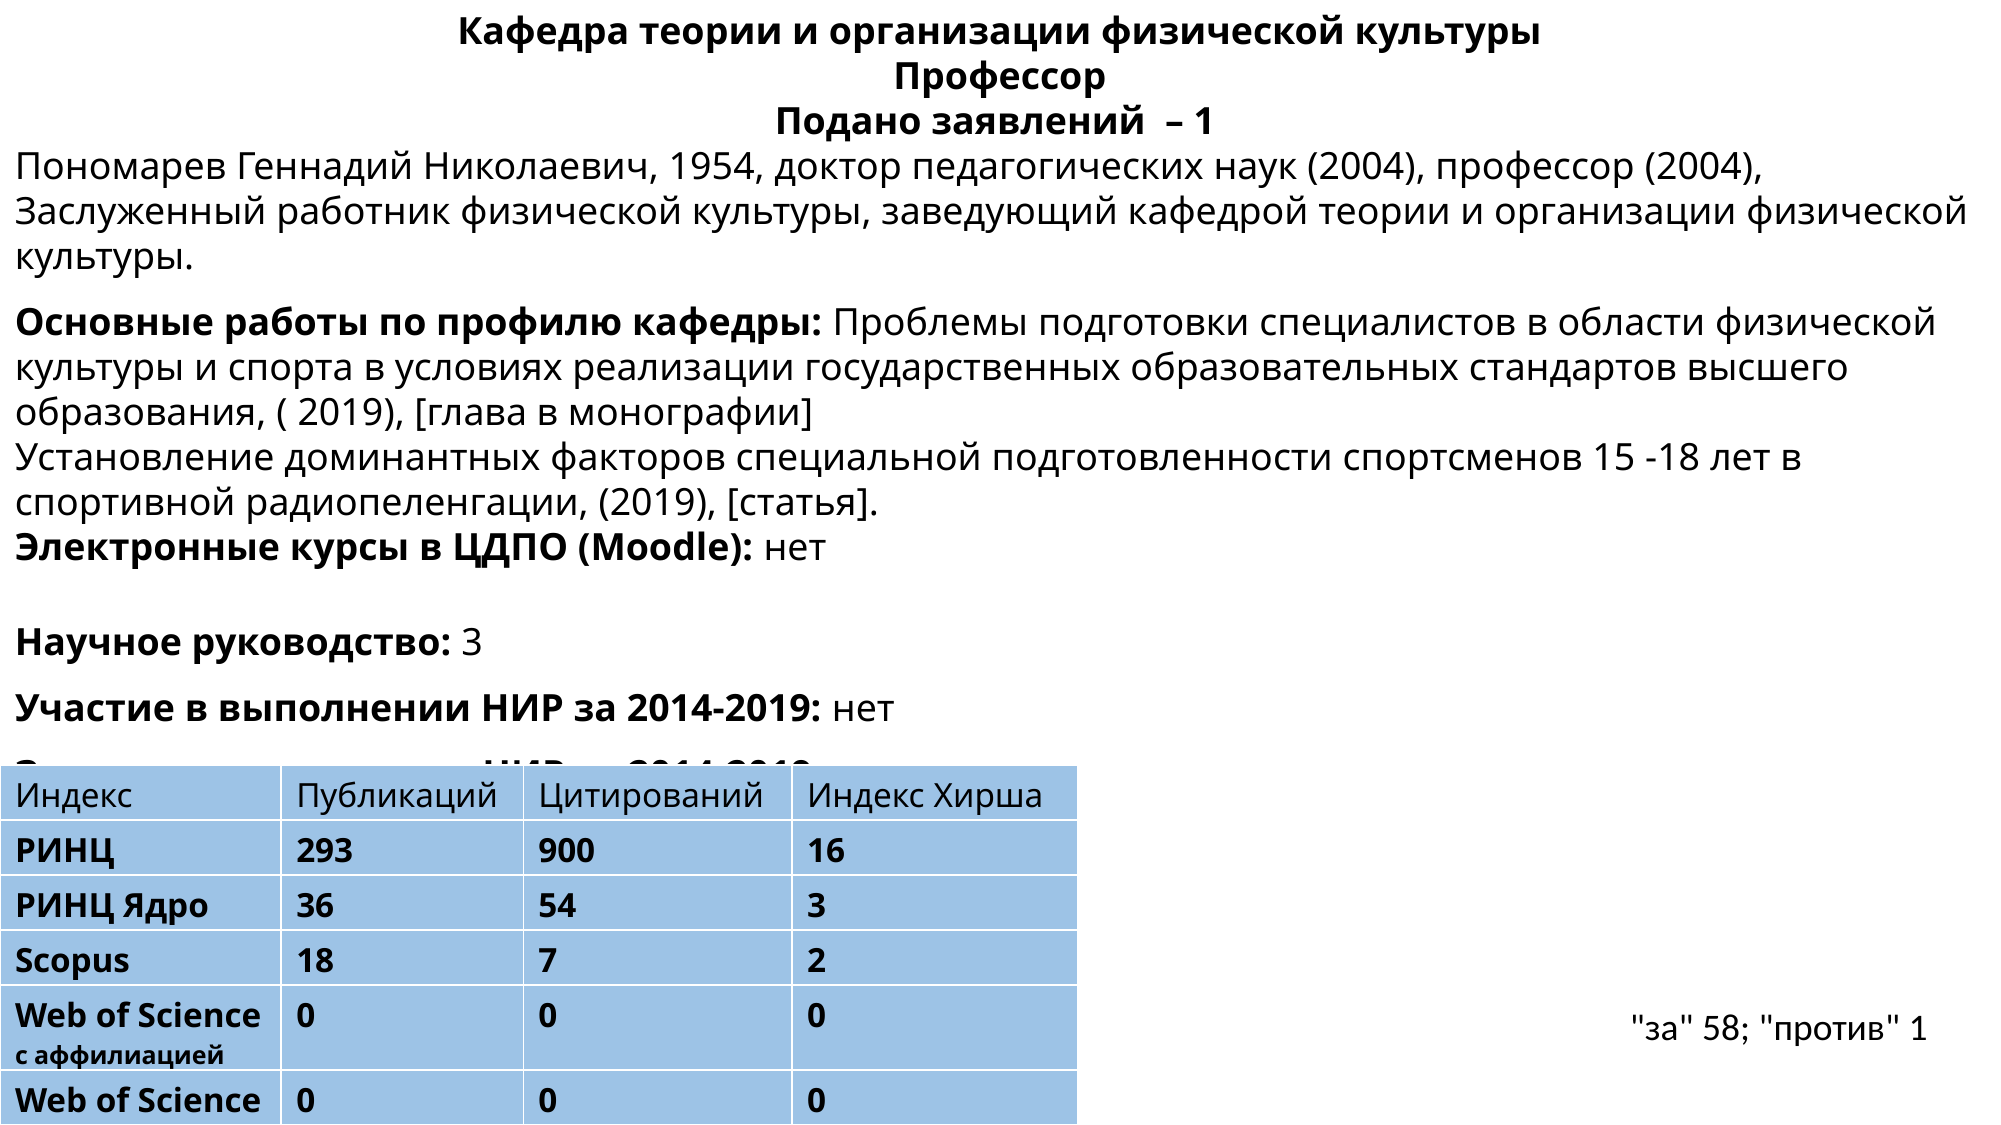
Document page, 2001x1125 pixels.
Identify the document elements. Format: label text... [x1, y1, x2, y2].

table_cell 900 [524, 821, 791, 874]
table_cell РИНЦ Ядро [1, 876, 280, 929]
table_cell 16 [793, 821, 1077, 874]
text_box [1445, 438, 1476, 589]
table_cell 2 [793, 931, 1077, 984]
table_cell 0 [282, 1071, 523, 1124]
table_cell 54 [524, 876, 791, 929]
table_cell РИНЦ [1, 821, 280, 874]
table_cell 0 [282, 986, 523, 1069]
table_cell 0 [793, 1071, 1077, 1124]
table_cell 0 [793, 986, 1077, 1069]
table_header Индекс [1, 766, 280, 819]
table_header Цитирований [524, 766, 791, 819]
text_box "за" 58; "против" 1 [1615, 996, 1943, 1056]
text_box Кафедра теории и организации физической культуры Профессор Подано заявлений – 1 Пономарев Геннадий Николаевич, 1954​, доктор педагогических наук (2004)​, профессор (2004), Заслуженный работник физической культуры, заведующий кафедрой теории и организации физической культуры. Основные работы по профилю кафедры: Проблемы подготовки специалистов в области физической культуры и спорта в условиях реализации государственных образовательных стандартов высшего образования, ( 2019), [глава в монографии] Установление доминантных факторов специальной подготовленности спортсменов 15 -18 лет в спортивной радиопеленгации, (2019), [статья].​ Электронные курсы в ЦДПО (Moodle): ​нет Научное руководство: 3 Участие в выполнении НИР за 2014-2019: ​нет Заявки на выполнение НИР за 2014-2019: ​нет [0, 0, 2000, 918]
table_cell 0 [524, 1071, 791, 1124]
table_header Индекс Хирша [793, 766, 1077, 819]
table_header Публикаций [282, 766, 523, 819]
table_cell Web of Science [1, 1071, 280, 1124]
table_cell 293 [282, 821, 523, 874]
table_cell 0 [524, 986, 791, 1069]
table_cell 36 [282, 876, 523, 929]
table_cell Web of Science c аффилиацией [1, 986, 280, 1069]
table_cell Scopus [1, 931, 280, 984]
table_cell 3 [793, 876, 1077, 929]
table_cell 18 [282, 931, 523, 984]
table_cell 7 [524, 931, 791, 984]
